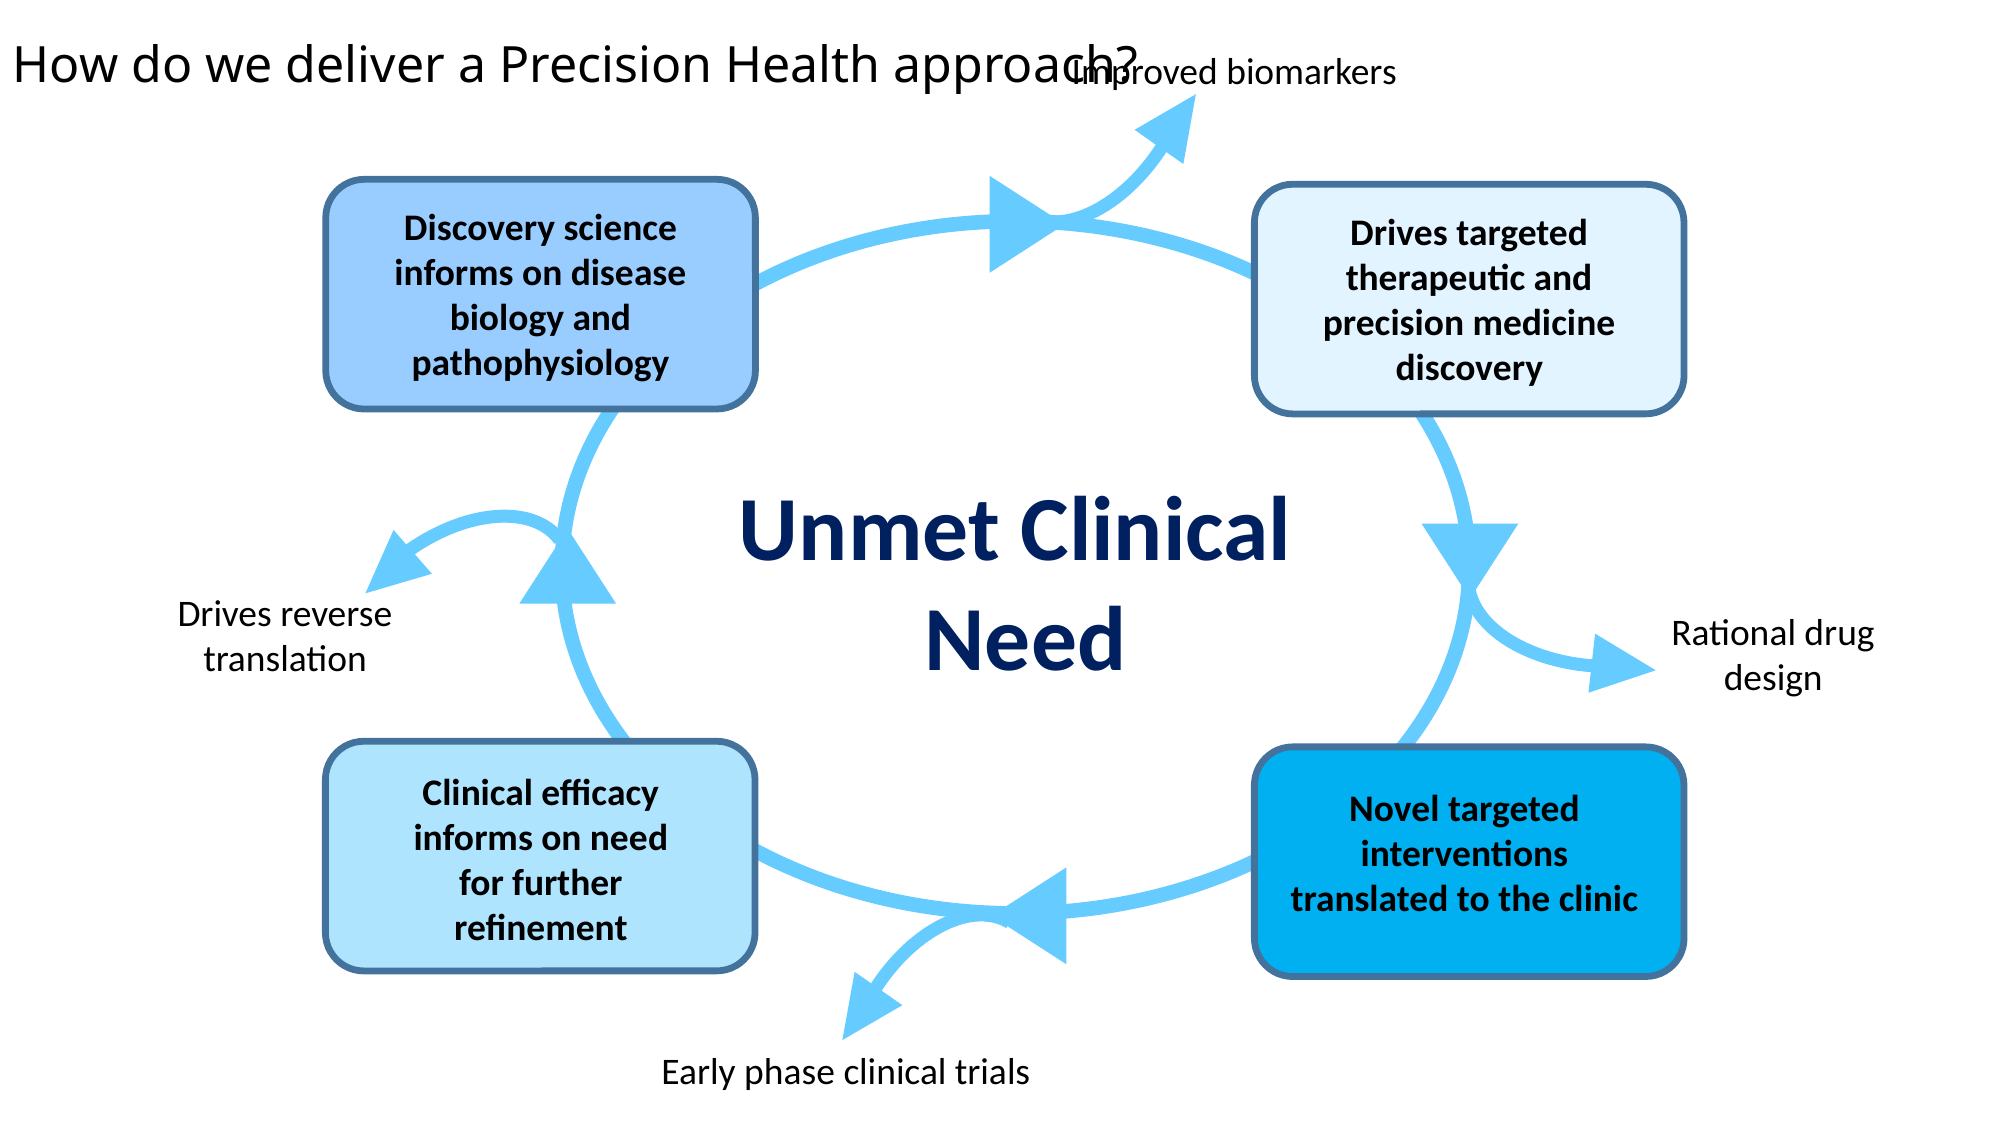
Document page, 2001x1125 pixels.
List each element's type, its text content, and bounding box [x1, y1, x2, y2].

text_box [108, 0, 1923, 1125]
title How do we deliver a Precision Health approach? [0, 0, 108, 176]
